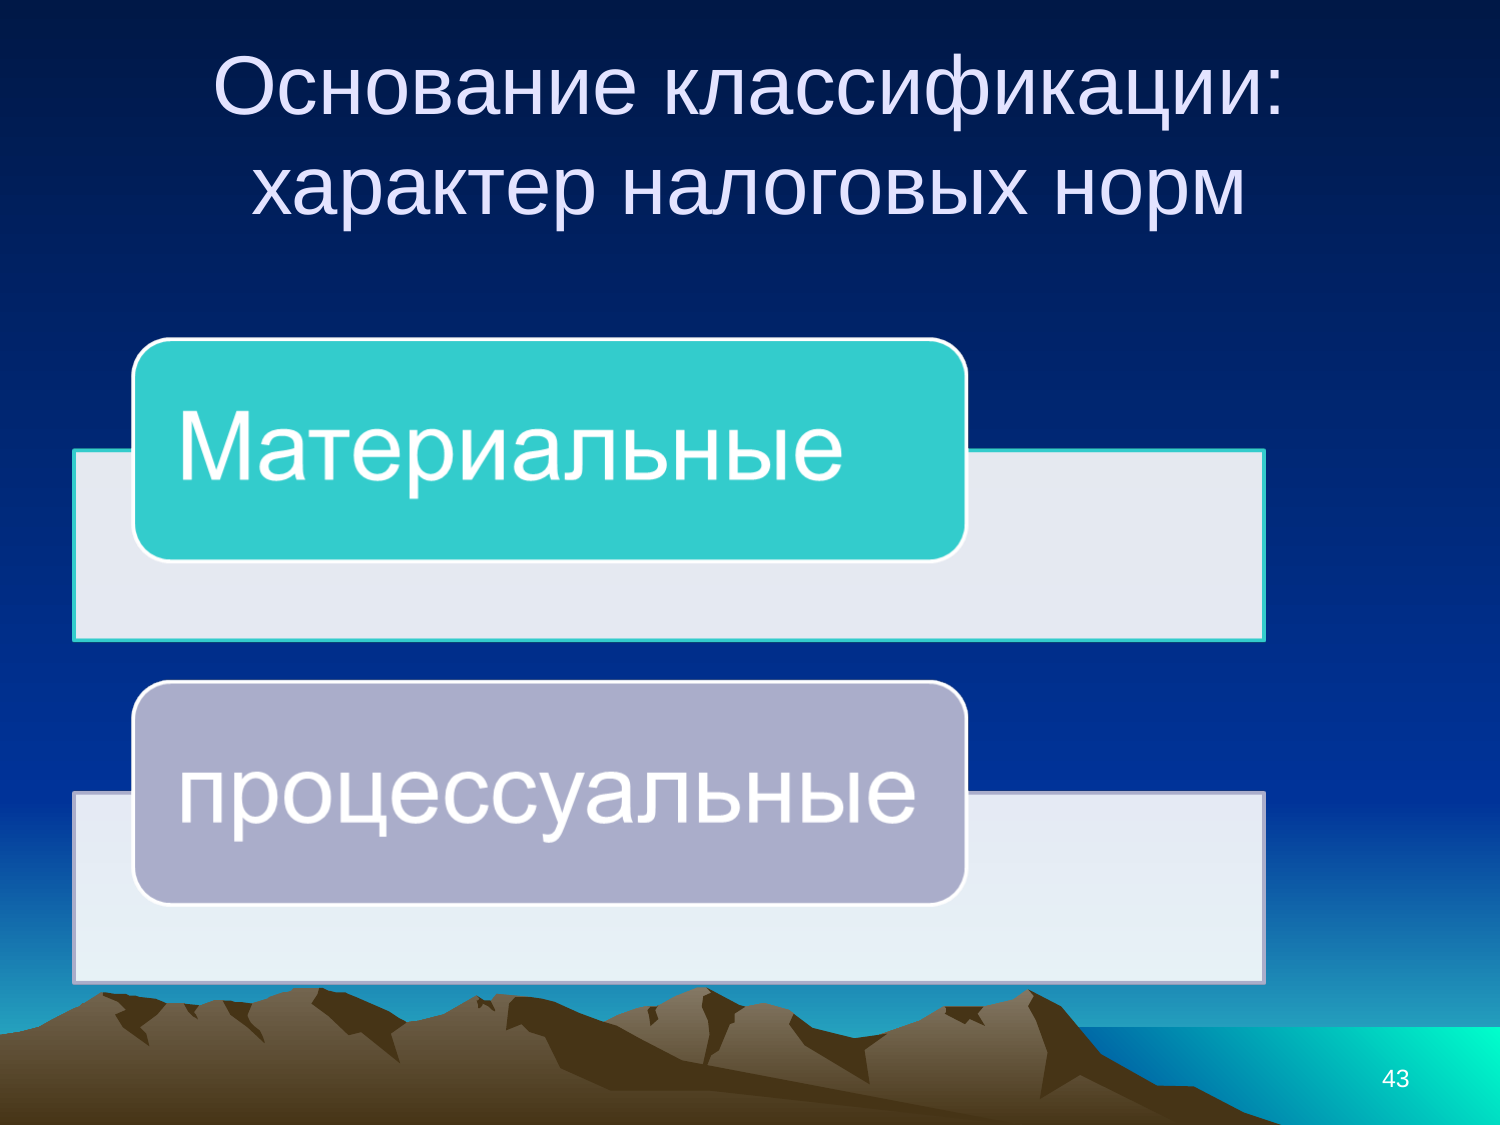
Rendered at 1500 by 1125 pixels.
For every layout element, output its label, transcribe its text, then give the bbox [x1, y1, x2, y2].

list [72, 263, 1266, 1060]
text_box 43 [1074, 1024, 1425, 1100]
title Основание классификации: характер налоговых норм [75, 37, 1425, 225]
